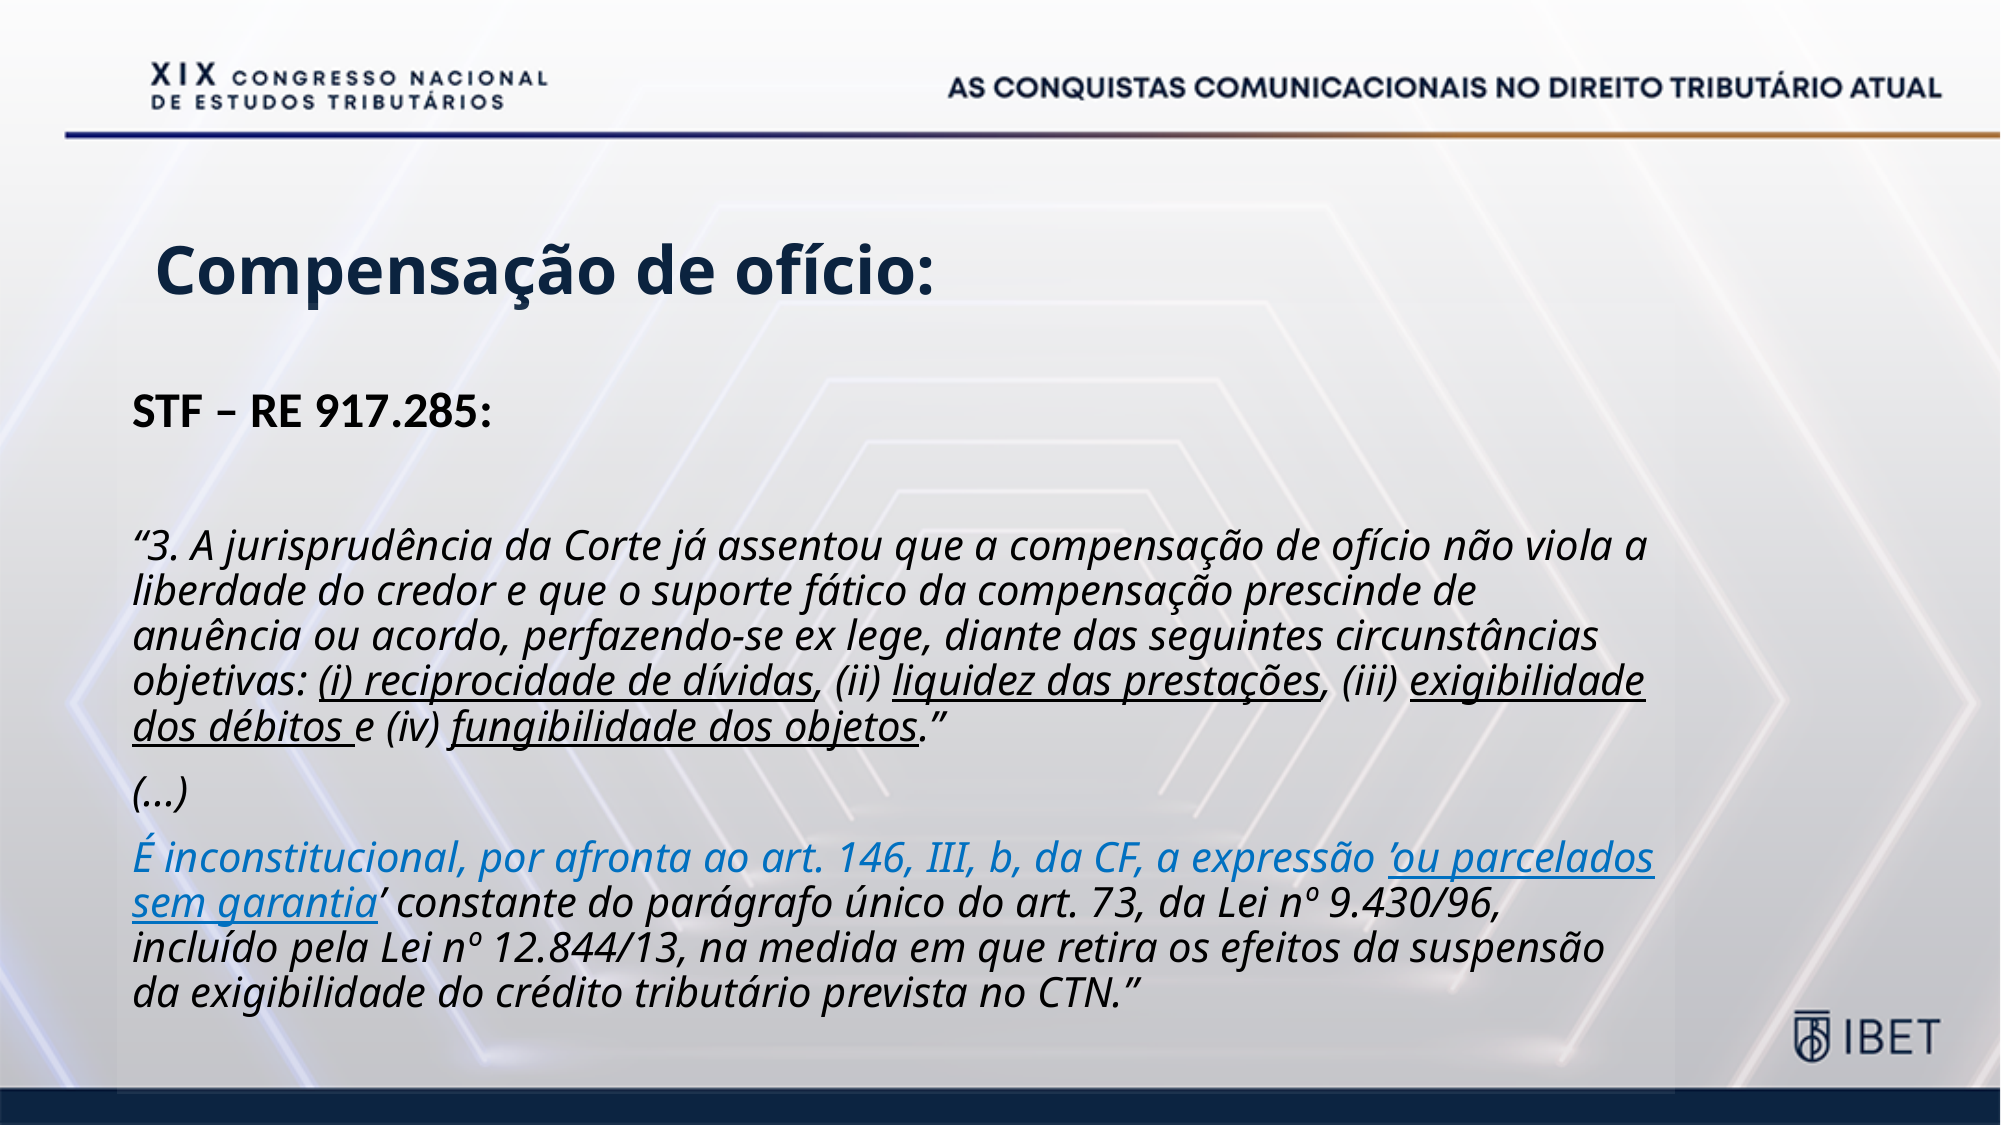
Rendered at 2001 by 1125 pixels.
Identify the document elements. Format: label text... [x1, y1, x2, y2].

title Compensação de ofício: [139, 229, 1863, 330]
list STF – RE 917.285: “3. A jurisprudência da Corte já assentou que a compensação de ofício não viola a liberdade do credor e que o suporte fático da compensação prescinde de anuência ou acordo, perfazendo-se ex lege, diante das seguintes circunstâncias objetivas: (i) reciprocidade de dívidas, (ii) liquidez das prestações, (iii) exigibilidade dos débitos e (iv) fungibilidade dos objetos.” (...) É inconstitucional, por afronta ao art. 146, III, b, da CF, a expressão ’ou parcelados sem garantia’ constante do parágrafo único do art. 73, da Lei nº 9.430/96, incluído pela Lei nº 12.844/13, na medida em que retira os efeitos da suspensão da exigibilidade do crédito tributário prevista no CTN.” [117, 303, 1675, 1094]
picture [0, 0, 2001, 1125]
